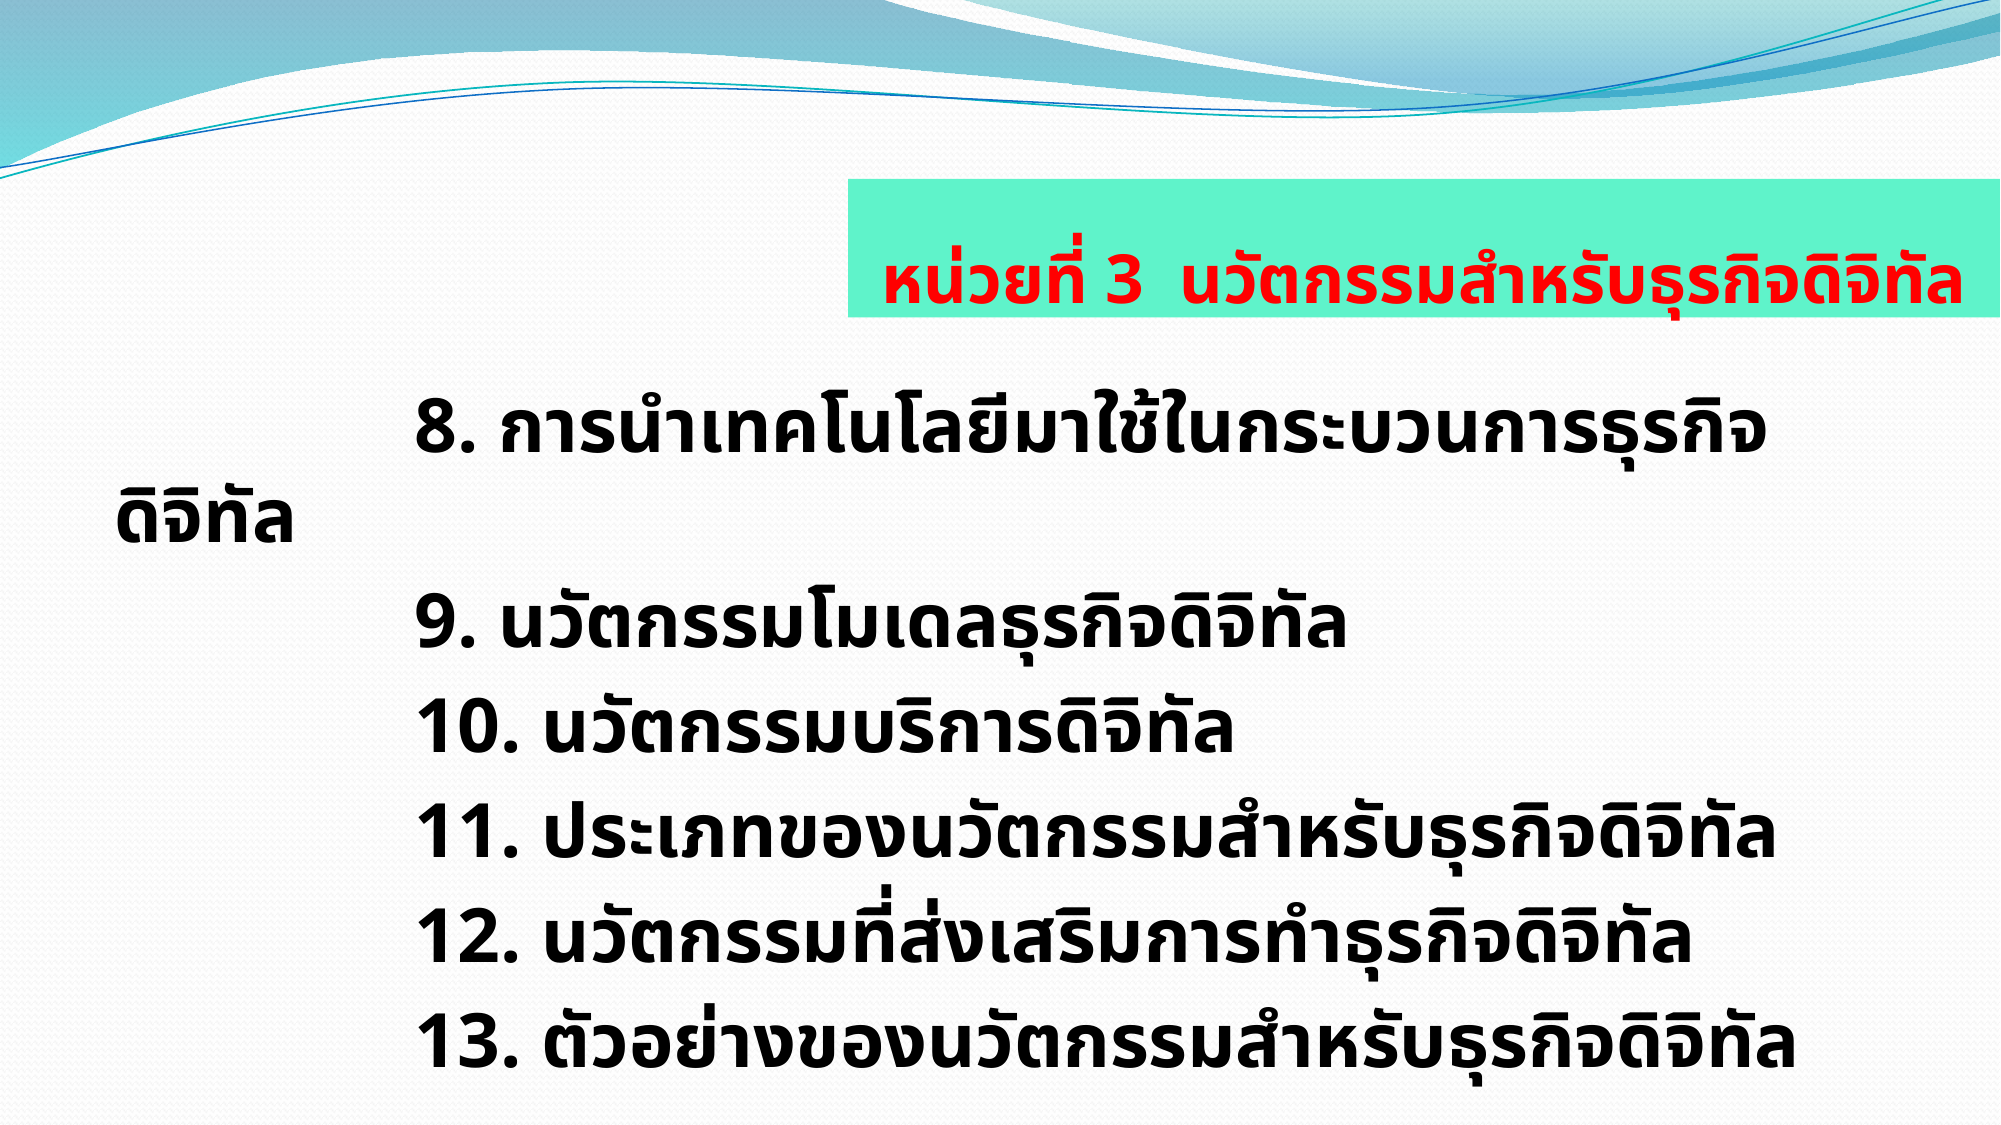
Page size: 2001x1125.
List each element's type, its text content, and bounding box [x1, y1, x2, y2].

list 8. การนำเทคโนโลยีมาใช้ในกระบวนการธุรกิจดิจิทัล 9. นวัตกรรมโมเดลธุรกิจดิจิทัล 10. นวัตกรรมบริการดิจิทัล 11. ประเภทของนวัตกรรมสำหรับธุรกิจดิจิทัล 12. นวัตกรรมที่ส่งเสริมการทำธุรกิจดิจิทัล 13. ตัวอย่างของนวัตกรรมสำหรับธุรกิจดิจิทัล [99, 369, 1900, 1090]
title หน่วยที่ 3 นวัตกรรมสำหรับธุรกิจดิจิทัล [848, 178, 2000, 318]
